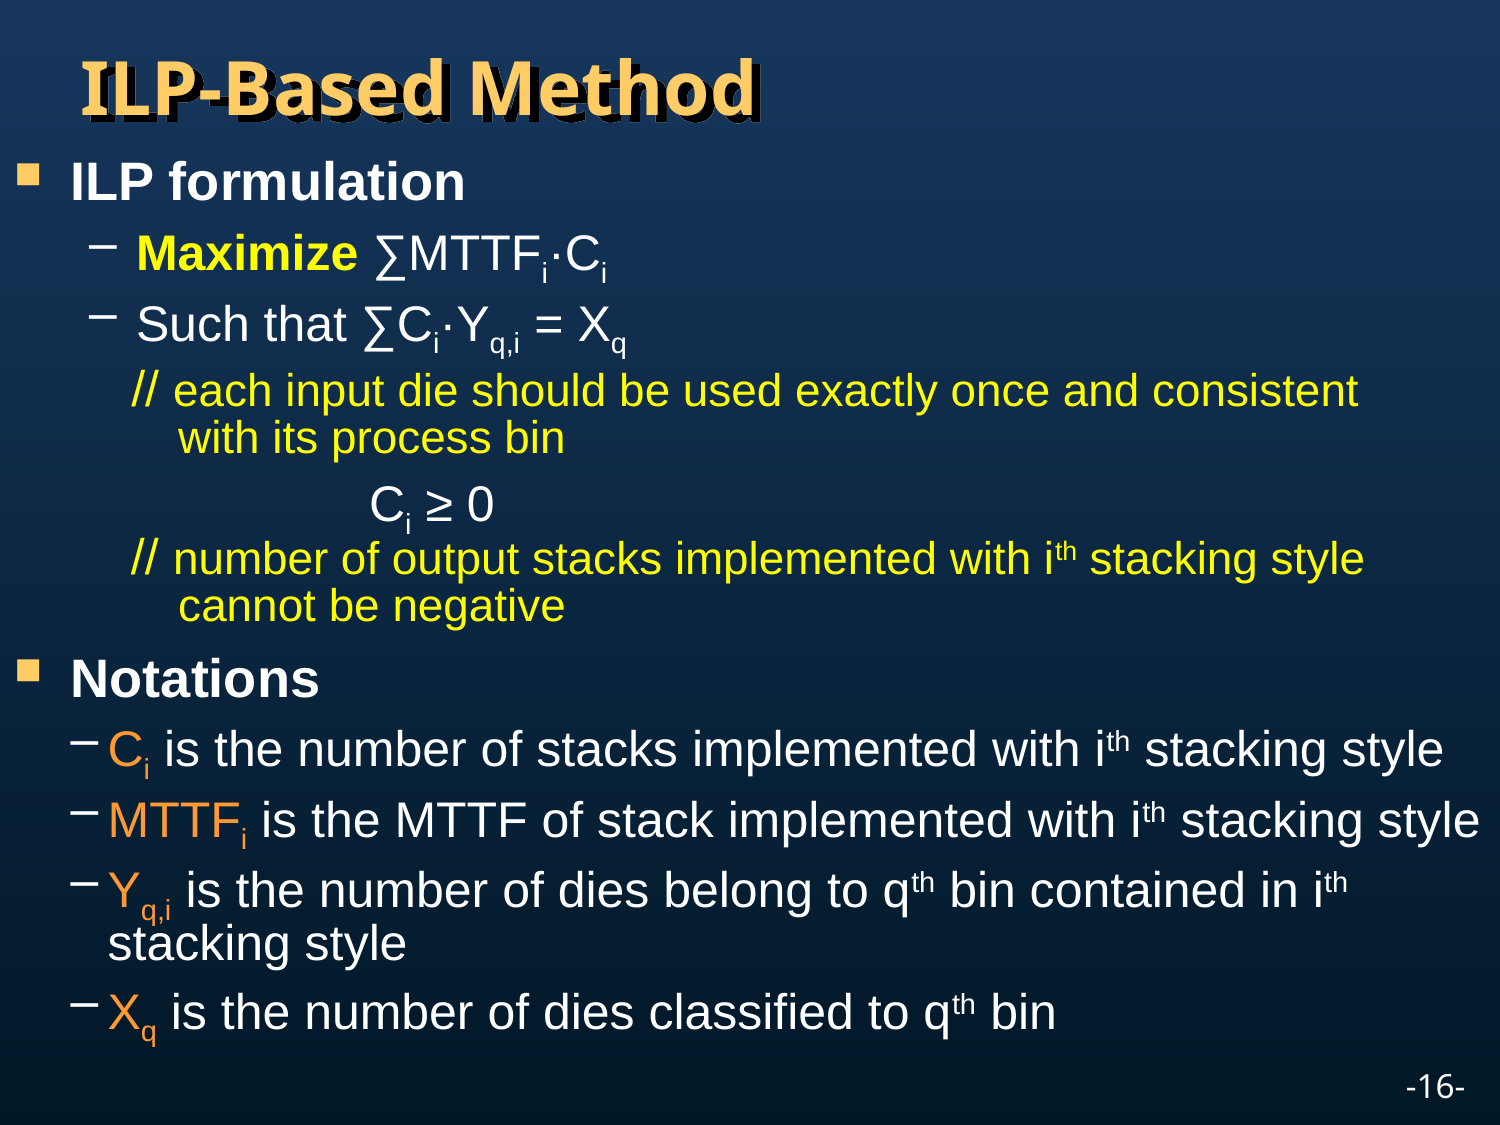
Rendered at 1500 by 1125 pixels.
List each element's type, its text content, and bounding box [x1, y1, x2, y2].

title ILP-Based Method [64, 32, 1458, 148]
list ILP formulation Maximize ∑MTTFi·Ci Such that ∑Ci·Yq,i = Xq // each input die should be used exactly once and consistent with its process bin Ci ≥ 0 // number of output stacks implemented with ith stacking style cannot be negative Notations Ci is the number of stacks implemented with ith stacking style MTTFi is the MTTF of stack implemented with ith stacking style Yq,i is the number of dies belong to qth bin contained in ith stacking style Xq is the number of dies classified to qth bin [0, 148, 1500, 1095]
